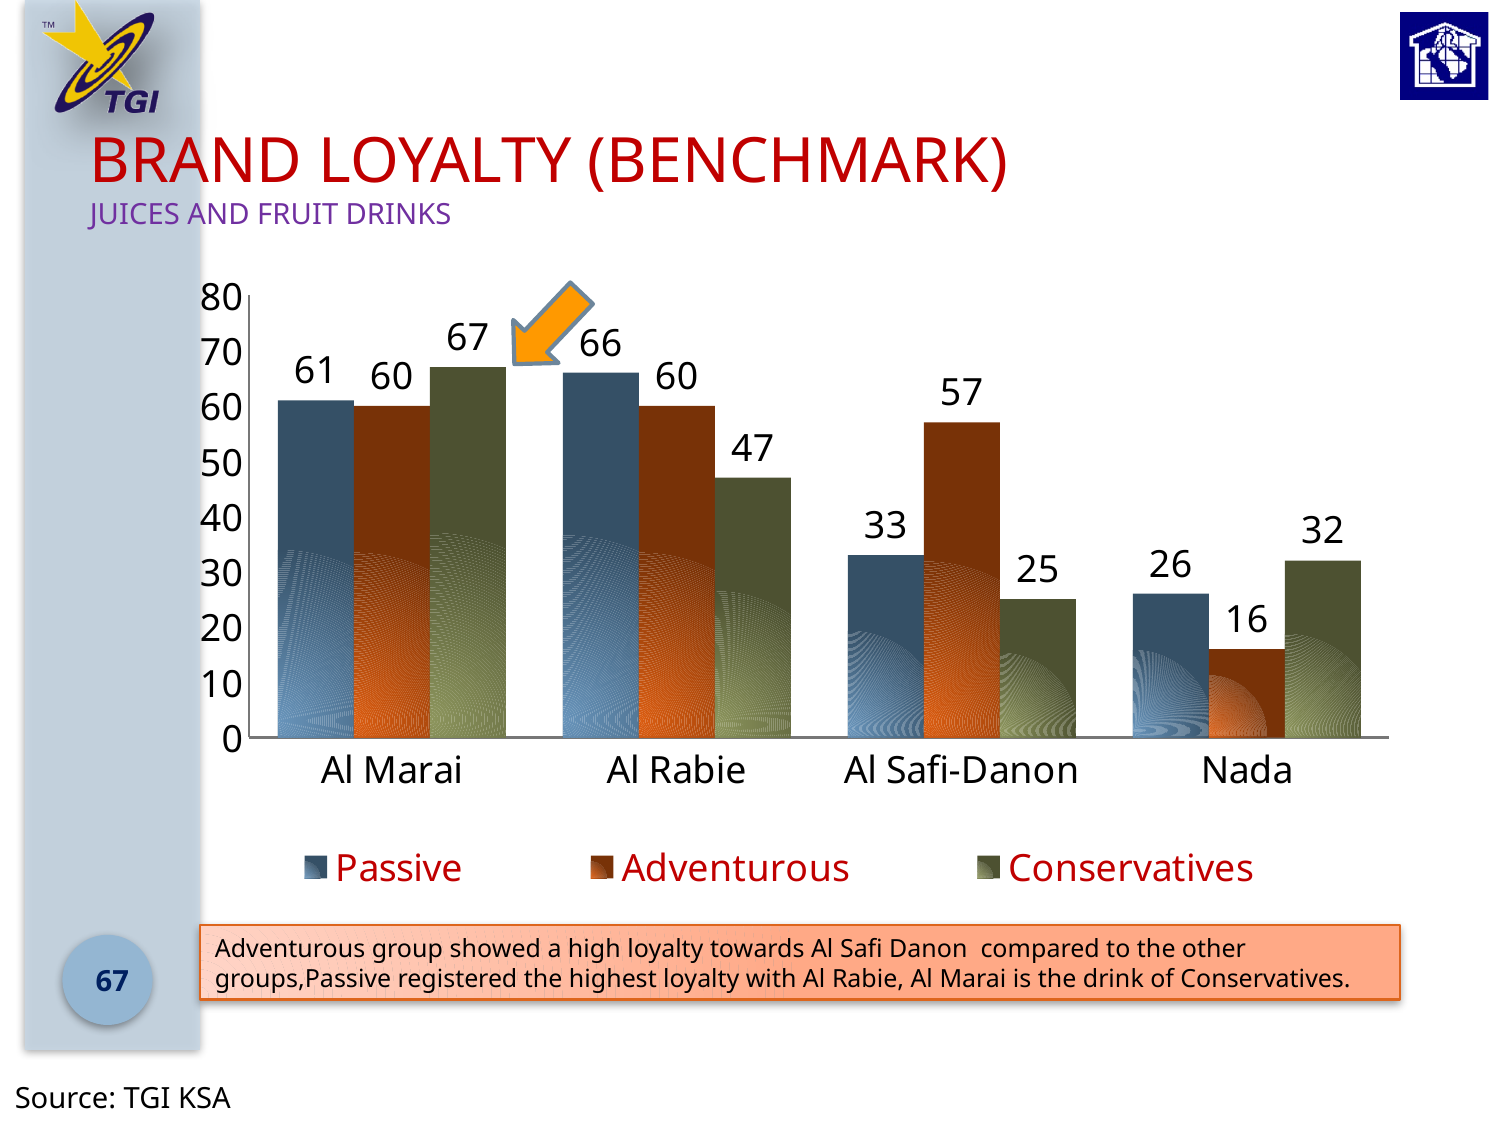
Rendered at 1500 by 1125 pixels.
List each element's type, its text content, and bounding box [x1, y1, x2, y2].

slide_number 67 [62, 939, 163, 1025]
text_box Source: TGI KSA [0, 1071, 638, 1122]
picture [1400, 12, 1489, 100]
chart [149, 261, 1413, 926]
title Brand Loyalty (Benchmark) Juices and Fruit Drinks [75, 50, 1300, 238]
text_box Adventurous group showed a high loyalty towards Al Safi Danon compared to the other groups,Passive registered the highest loyalty with Al Rabie, Al Marai is the drink of Conservatives. [199, 934, 1401, 1001]
picture [42, 0, 159, 113]
